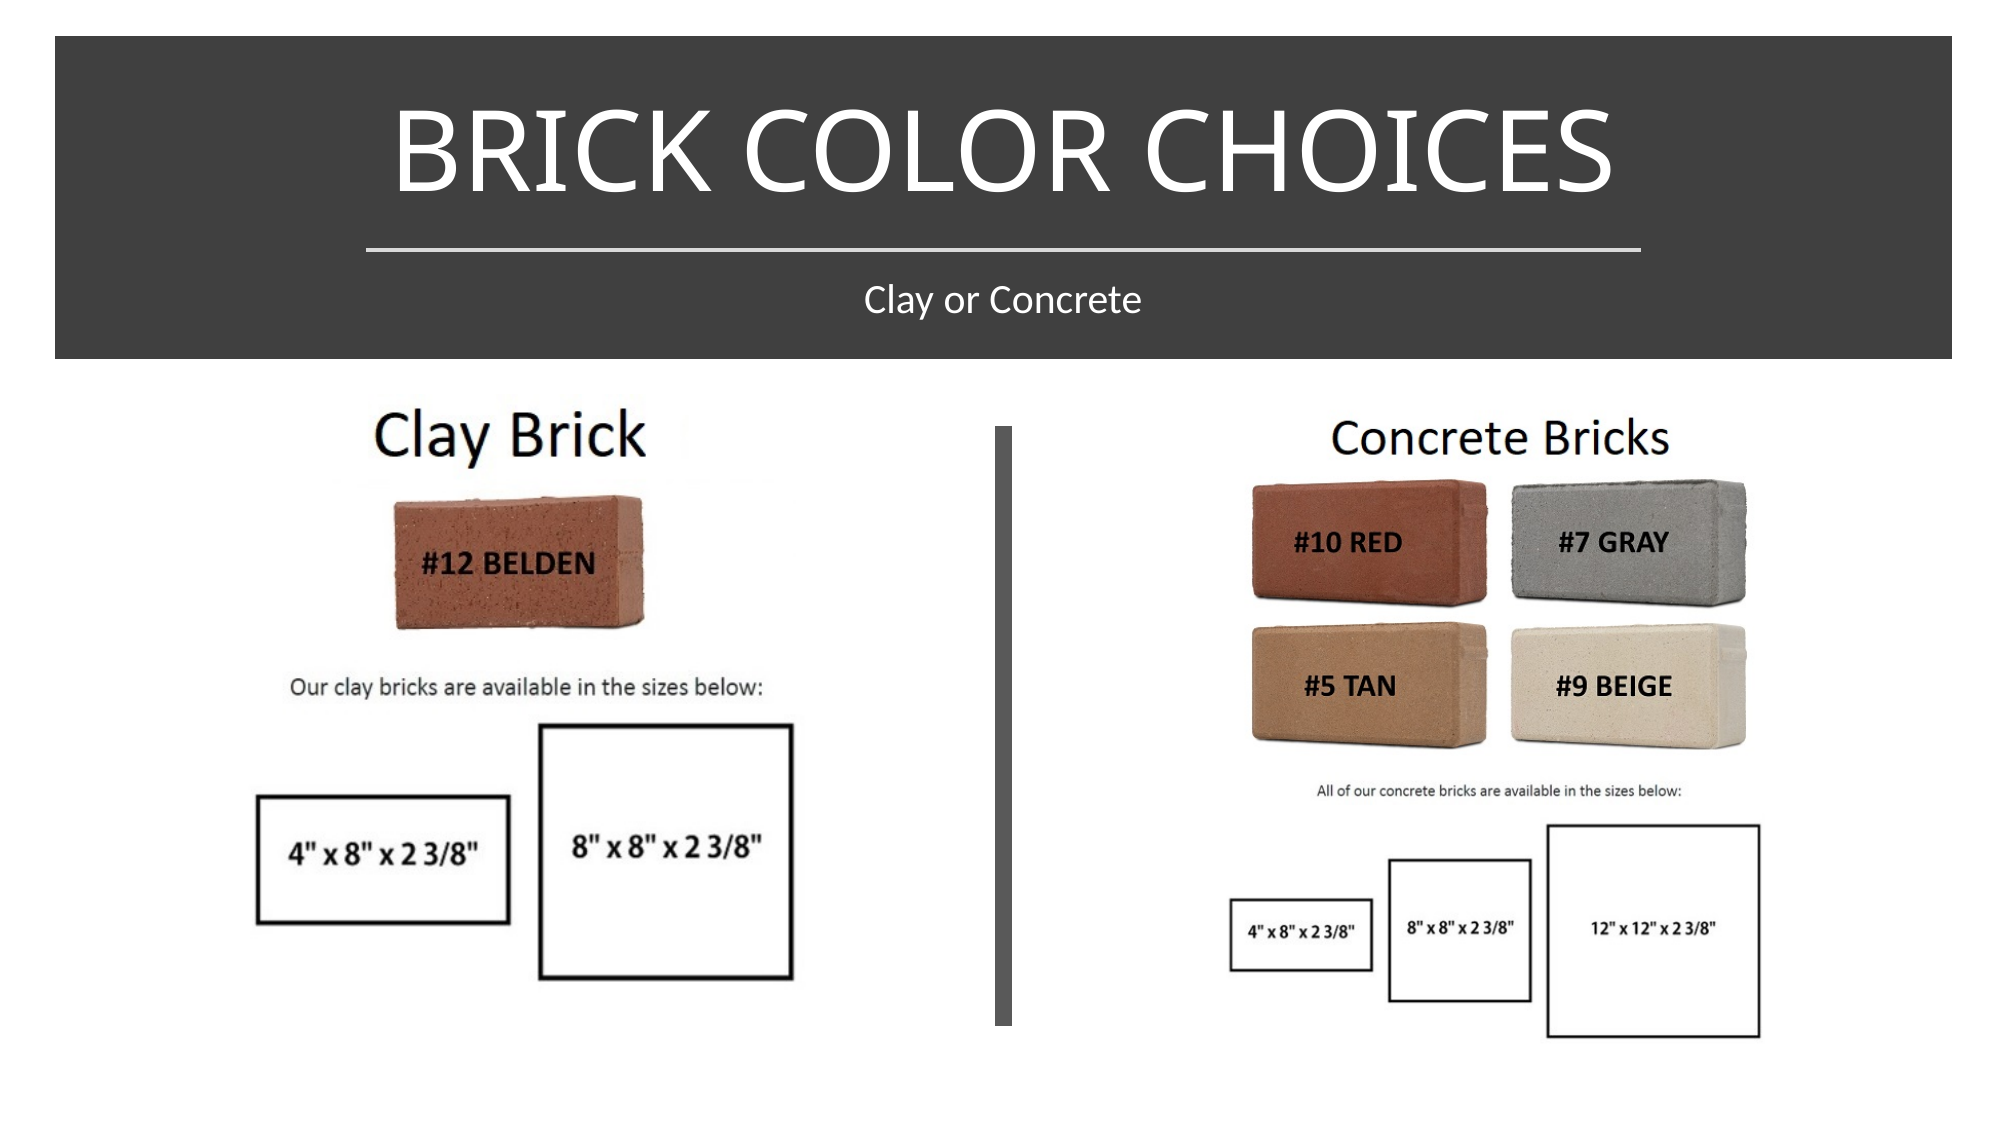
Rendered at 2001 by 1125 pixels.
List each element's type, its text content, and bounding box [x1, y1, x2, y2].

title BRICK COLOR CHOICES [89, 71, 1917, 224]
list Clay or Concrete [253, 269, 1754, 339]
picture [1130, 394, 1865, 1071]
text_box [64, 45, 1942, 350]
picture [219, 394, 823, 995]
